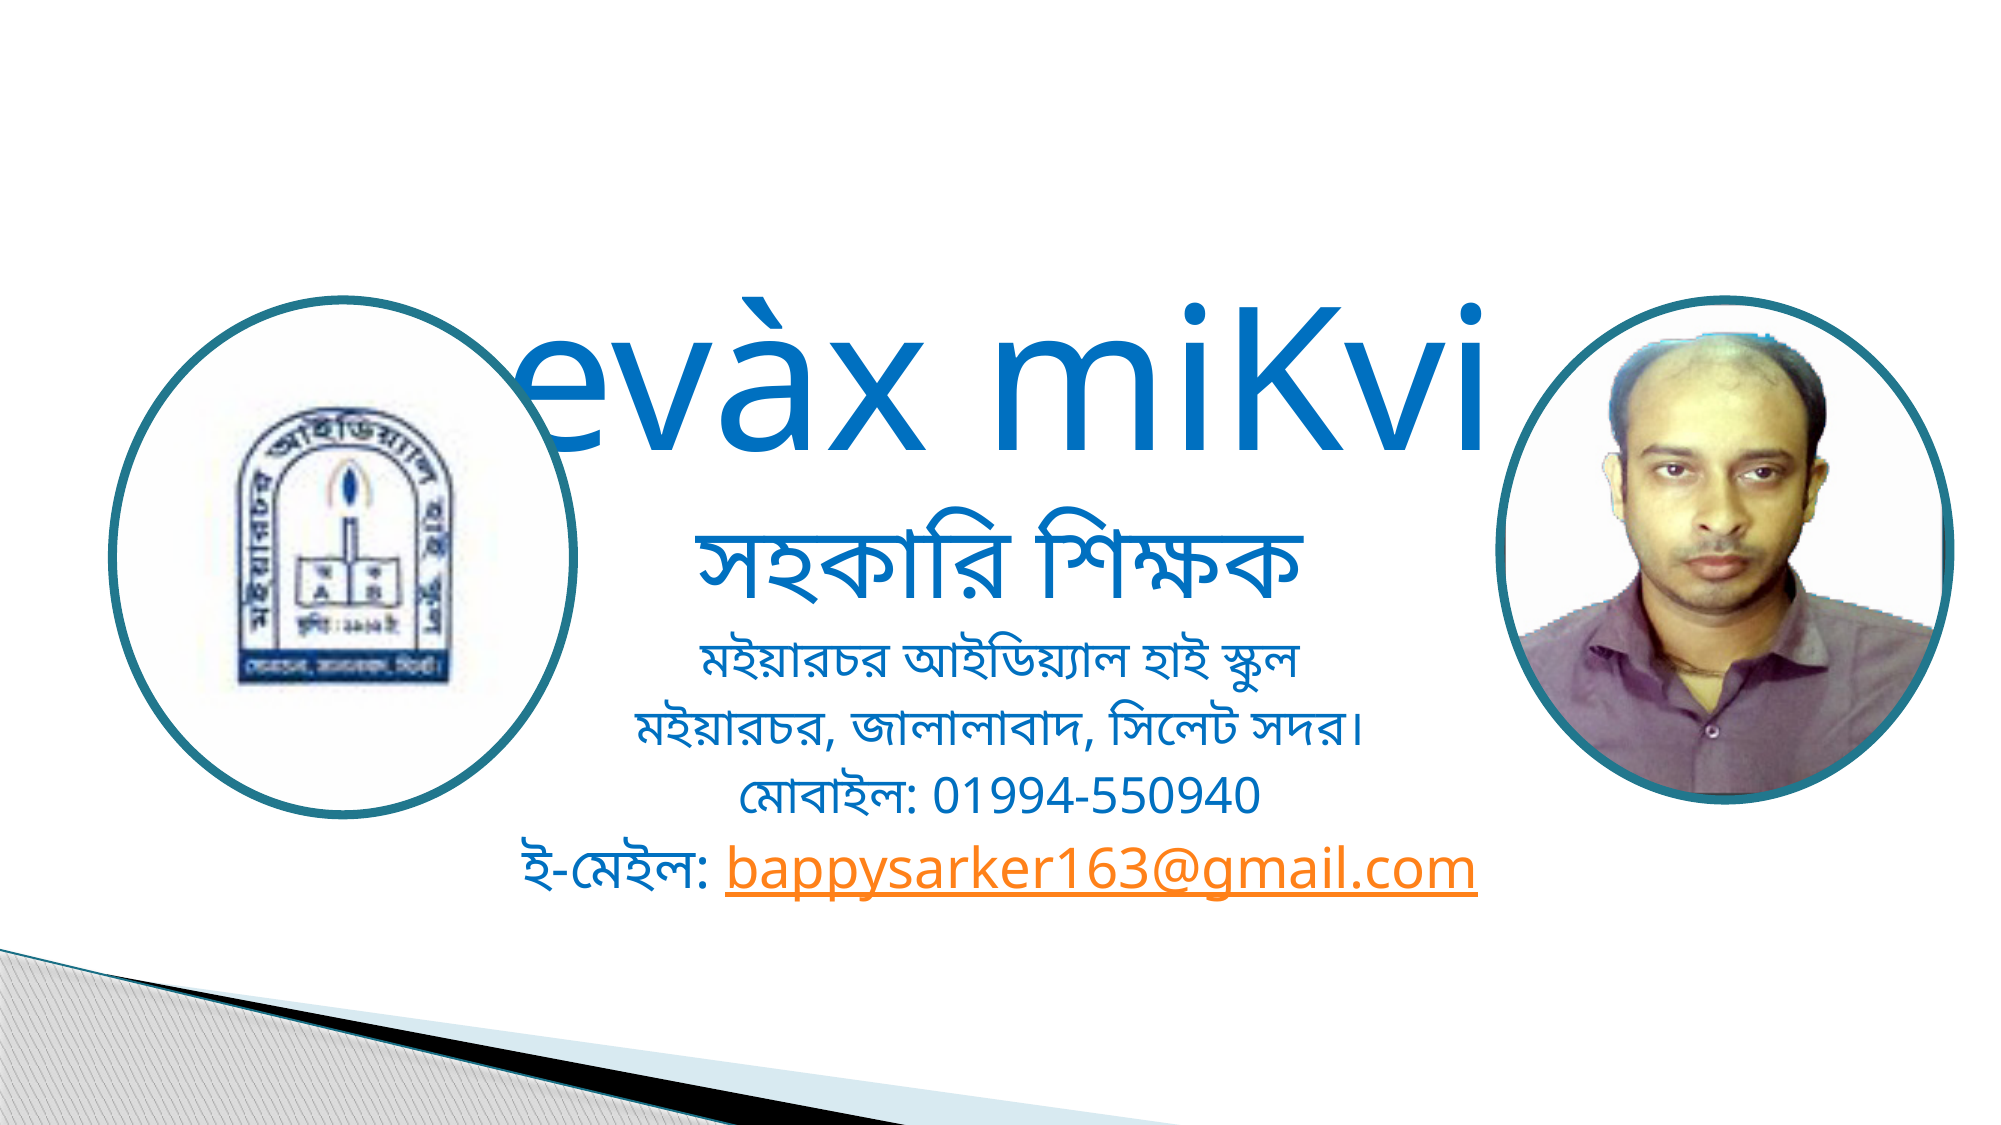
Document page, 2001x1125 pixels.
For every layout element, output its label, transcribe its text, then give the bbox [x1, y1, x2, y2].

text_box [1495, 295, 1955, 805]
text_box [107, 295, 578, 820]
list evàx miKvi সহকারি শিক্ষক মইয়ারচর আইডিয়্যাল হাই স্কুল মইয়ারচর, জালালাবাদ, সিলেট সদর। মোবাইল: 01994-550940 ই-মেইল: bappysarker163@gmail.com [99, 243, 1900, 986]
